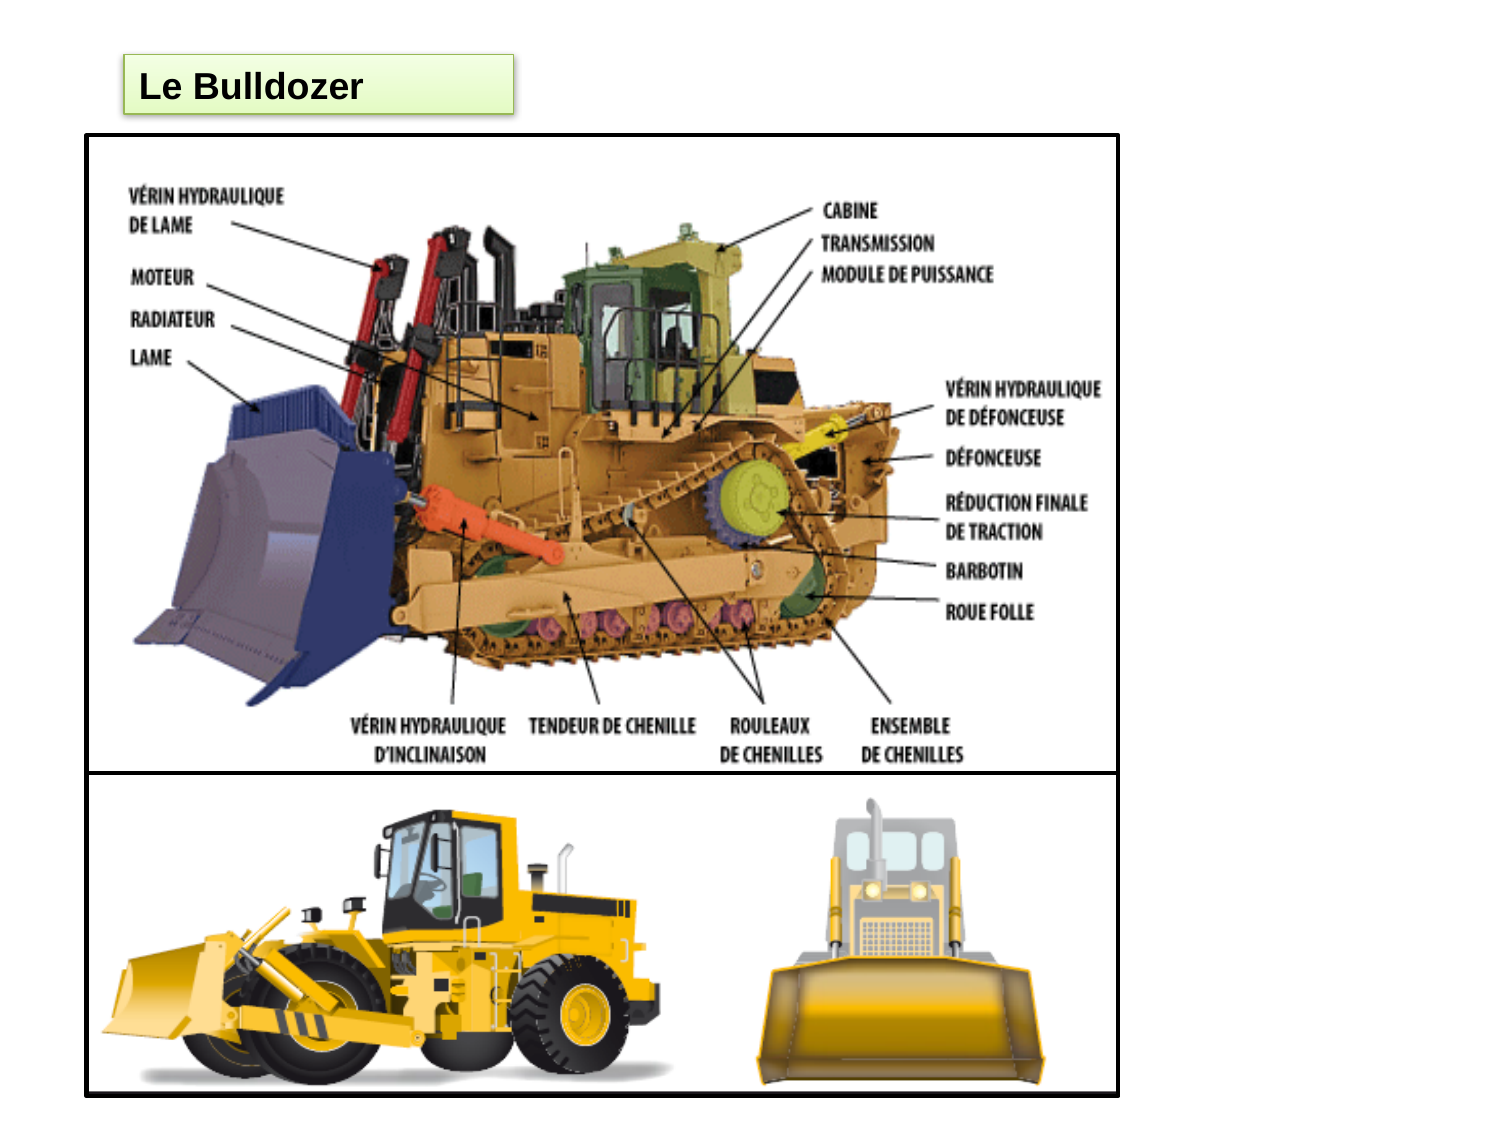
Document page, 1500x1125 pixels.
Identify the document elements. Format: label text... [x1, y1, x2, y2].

text_box Le Bulldozer [123, 54, 514, 115]
picture [88, 136, 1117, 1095]
